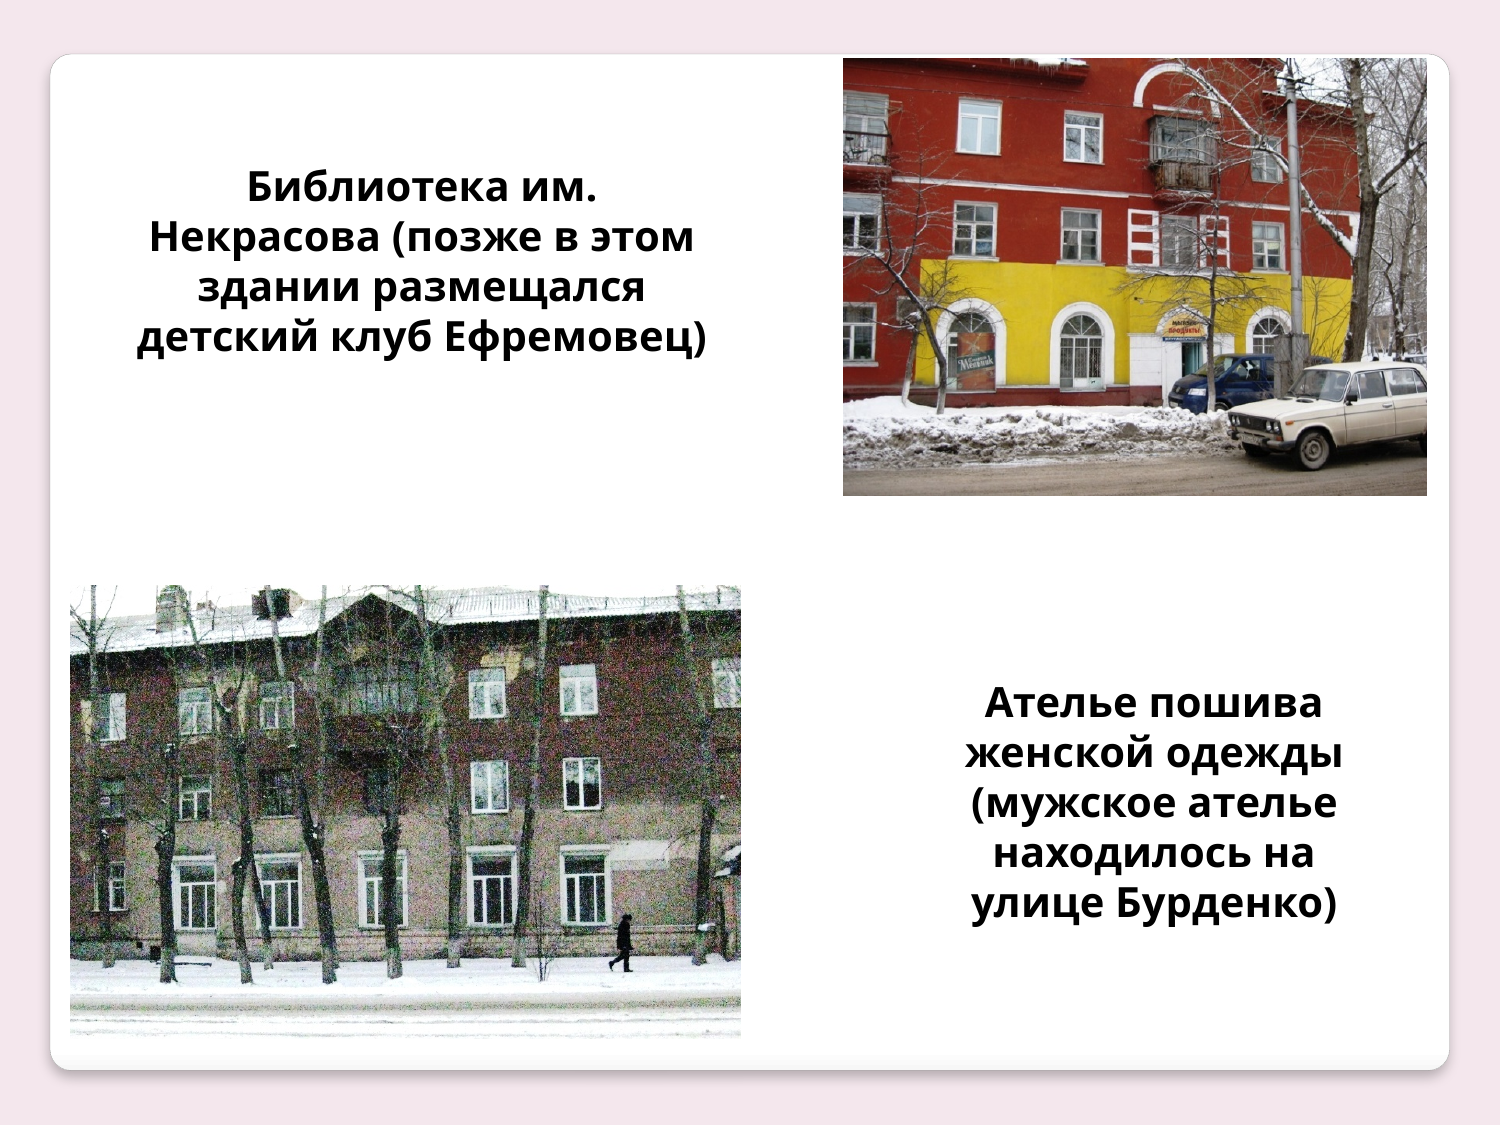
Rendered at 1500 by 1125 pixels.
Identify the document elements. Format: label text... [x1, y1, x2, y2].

text_box Ателье пошива женской одежды (мужское ателье находилось на улице Бурденко) [925, 667, 1383, 933]
picture [70, 585, 741, 1039]
picture [843, 58, 1427, 496]
text_box Библиотека им. Некрасова (позже в этом здании размещался детский клуб Ефремовец) [117, 152, 727, 368]
